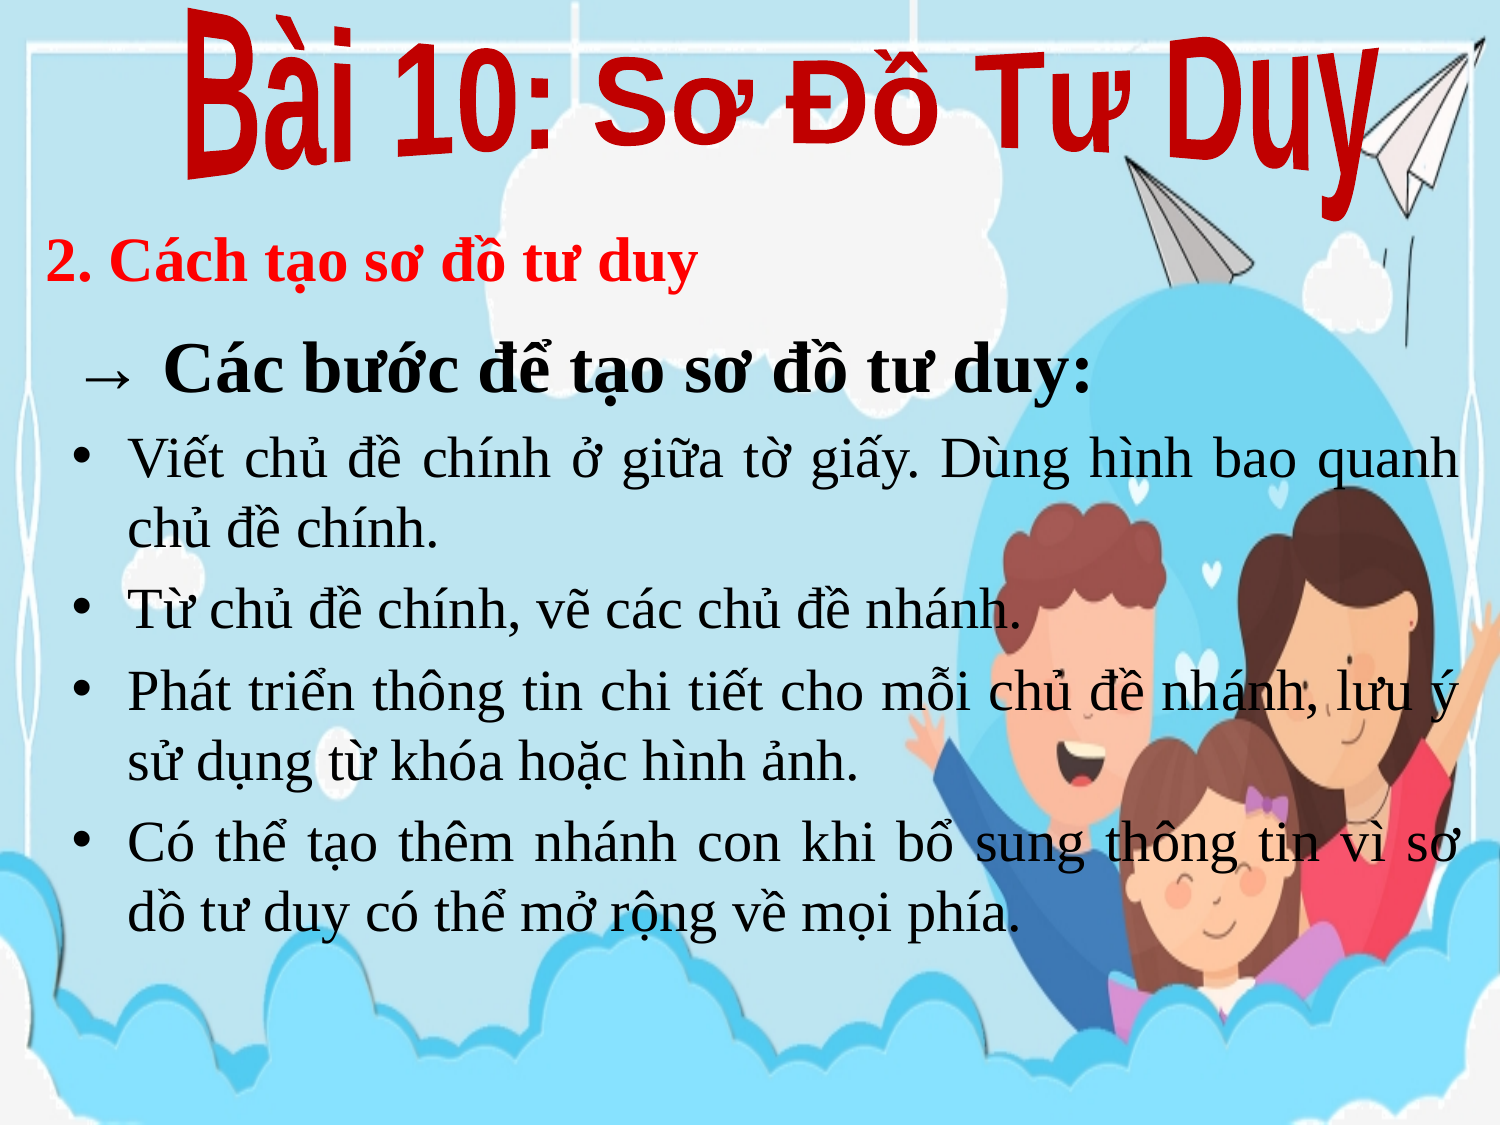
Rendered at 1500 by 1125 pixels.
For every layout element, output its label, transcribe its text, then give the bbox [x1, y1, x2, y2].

picture [0, 0, 1500, 1125]
list → Các bước để tạo sơ đồ tư duy: Viết chủ đề chính ở giữa tờ giấy. Dùng hình bao quanh chủ đề chính. Từ chủ đề chính, vẽ các chủ đề nhánh. Phát triển thông tin chi tiết cho mỗi chủ đề nhánh, lưu ý sử dụng từ khóa hoặc hình ảnh. Có thể tạo thêm nhánh con khi bổ sung thông tin vì sơ dồ tư duy có thể mở rộng về mọi phía. [56, 312, 1475, 1013]
text_box 2. Cách tạo sơ đồ tư duy [30, 187, 732, 325]
